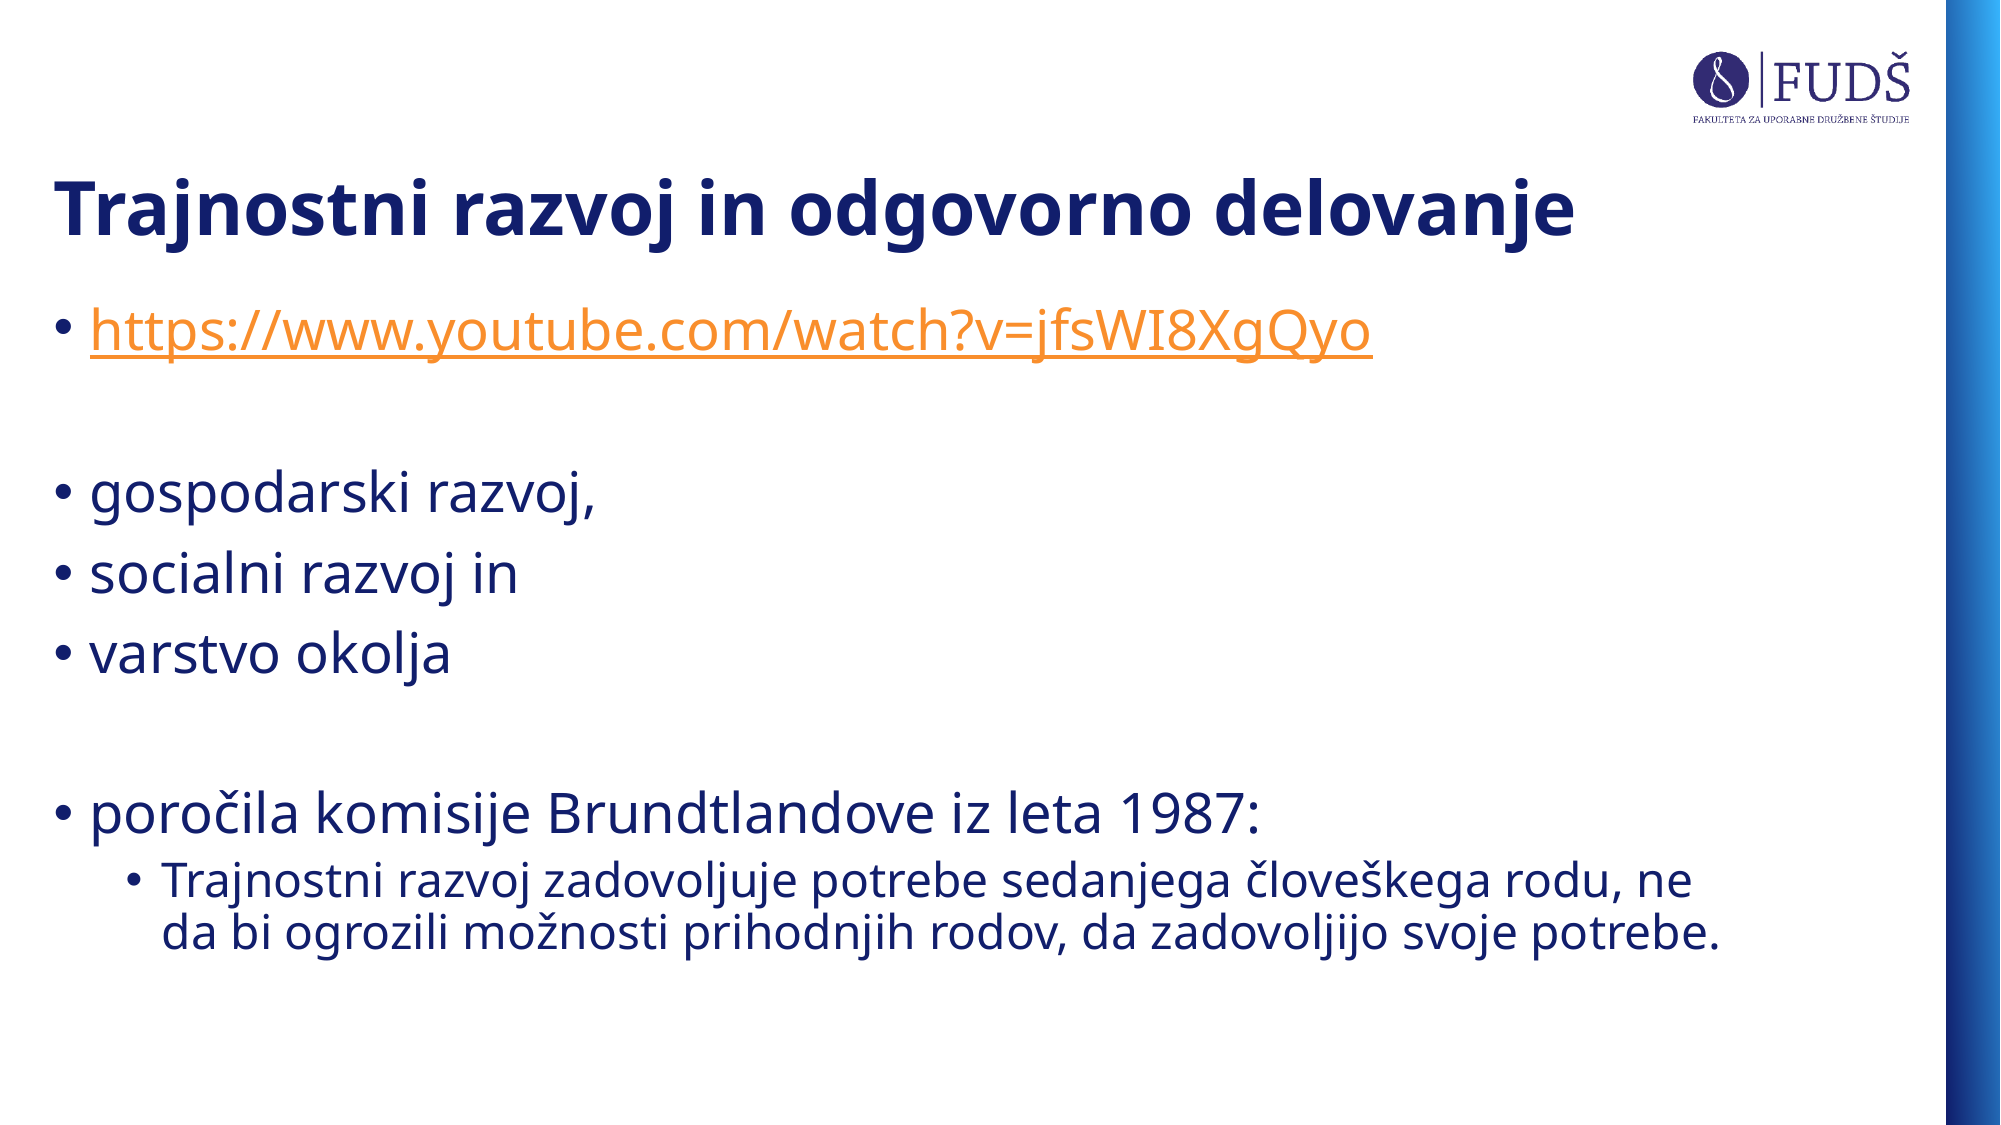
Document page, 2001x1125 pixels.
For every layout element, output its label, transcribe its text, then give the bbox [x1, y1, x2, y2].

picture [1681, 45, 1921, 129]
title Trajnostni razvoj in odgovorno delovanje [38, 51, 1625, 260]
list https://www.youtube.com/watch?v=jfsWI8XgQyo gospodarski razvoj, socialni razvoj in varstvo okolja poročila komisije Brundtlandove iz leta 1987: Trajnostni razvoj zadovoljuje potrebe sedanjega človeškega rodu, ne da bi ogrozili možnosti prihodnjih rodov, da zadovoljijo svoje potrebe. [38, 288, 1764, 1003]
picture [1946, 0, 2000, 1125]
